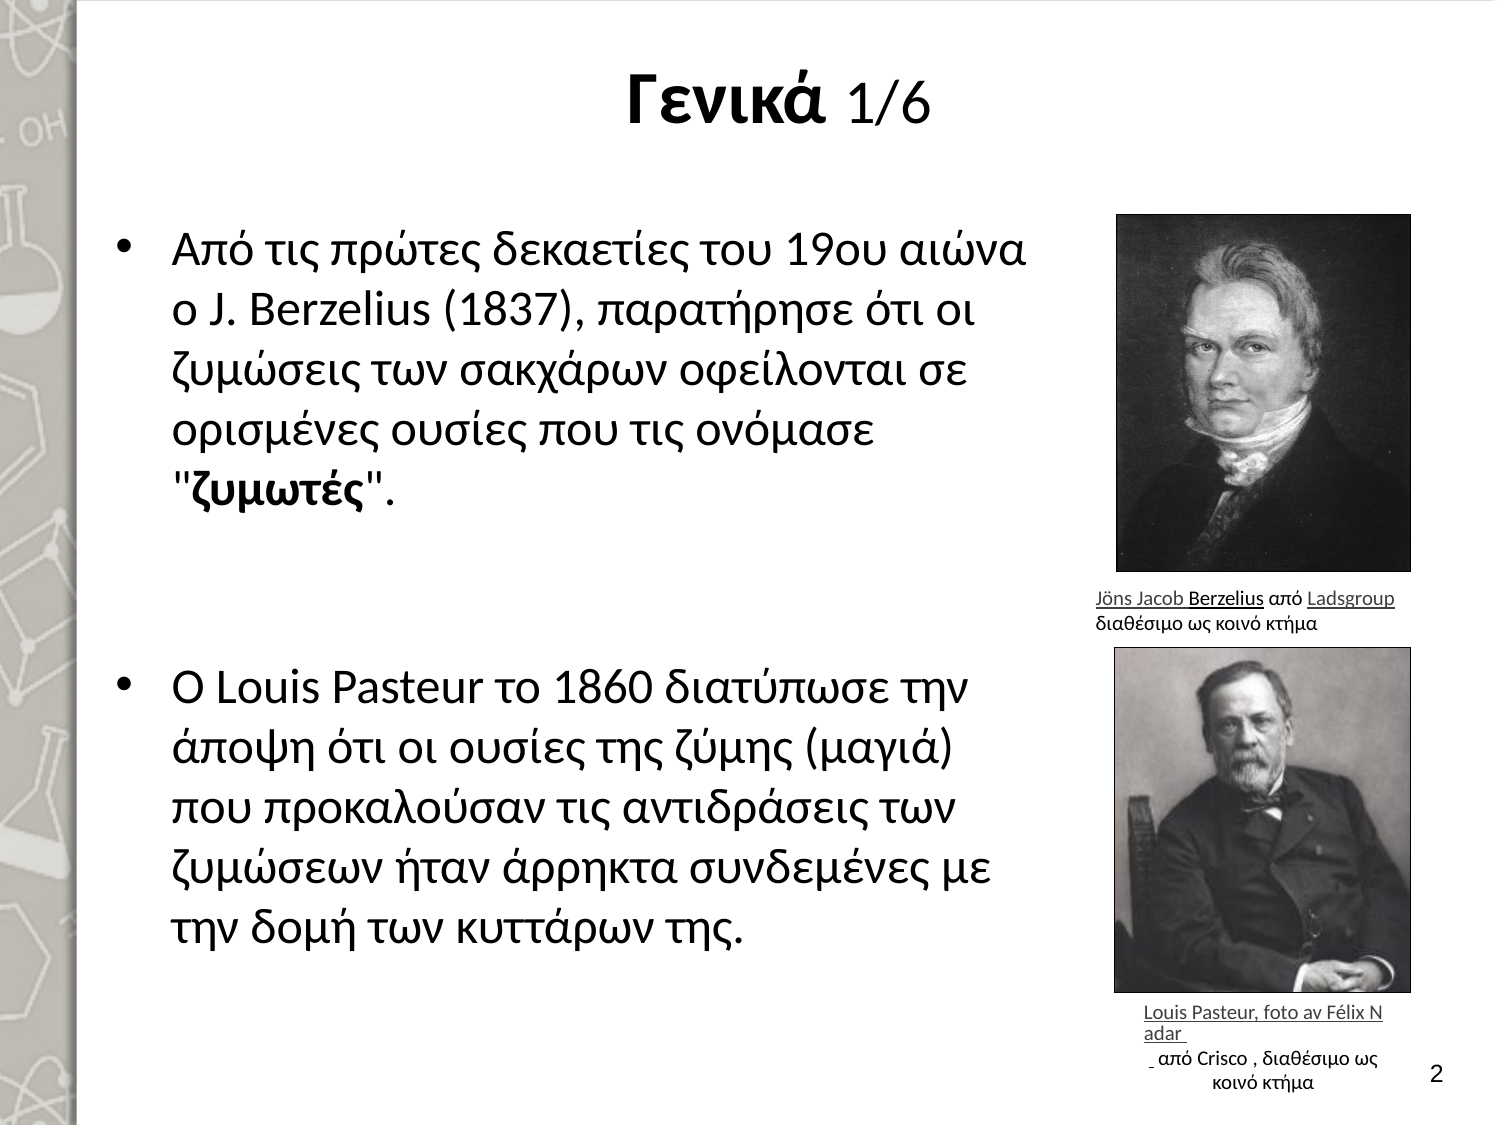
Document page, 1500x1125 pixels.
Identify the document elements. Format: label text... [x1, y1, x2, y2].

text_box Louis Pasteur, foto av Félix Nadar από Crisco , διαθέσιμο ως κοινό κτήμα [1128, 1001, 1398, 1081]
picture [1115, 213, 1411, 572]
title Γενικά 1/6 [76, 19, 1500, 169]
list Από τις πρώτες δεκαετίες του 19ου αιώνα ο J. Berzelius (1837), παρατήρησε ότι οι ζυμώσεις των σακχάρων οφείλονται σε ορισμένες ουσίες που τις ονόμασε "ζυμωτές". Ο Louis Pasteur το 1860 διατύπωσε την άποψη ότι οι ουσίες της ζύμης (μαγιά) που προκαλούσαν τις αντιδράσεις των ζυμώσεων ήταν άρρηκτα συνδεμένες με την δομή των κυττάρων της. [100, 208, 1046, 1024]
text_box Jöns Jacob Berzelius από Ladsgroup διαθέσιμο ως κοινό κτήμα [1080, 577, 1447, 643]
picture [1113, 646, 1411, 994]
slide_number 1 [1410, 1042, 1459, 1103]
